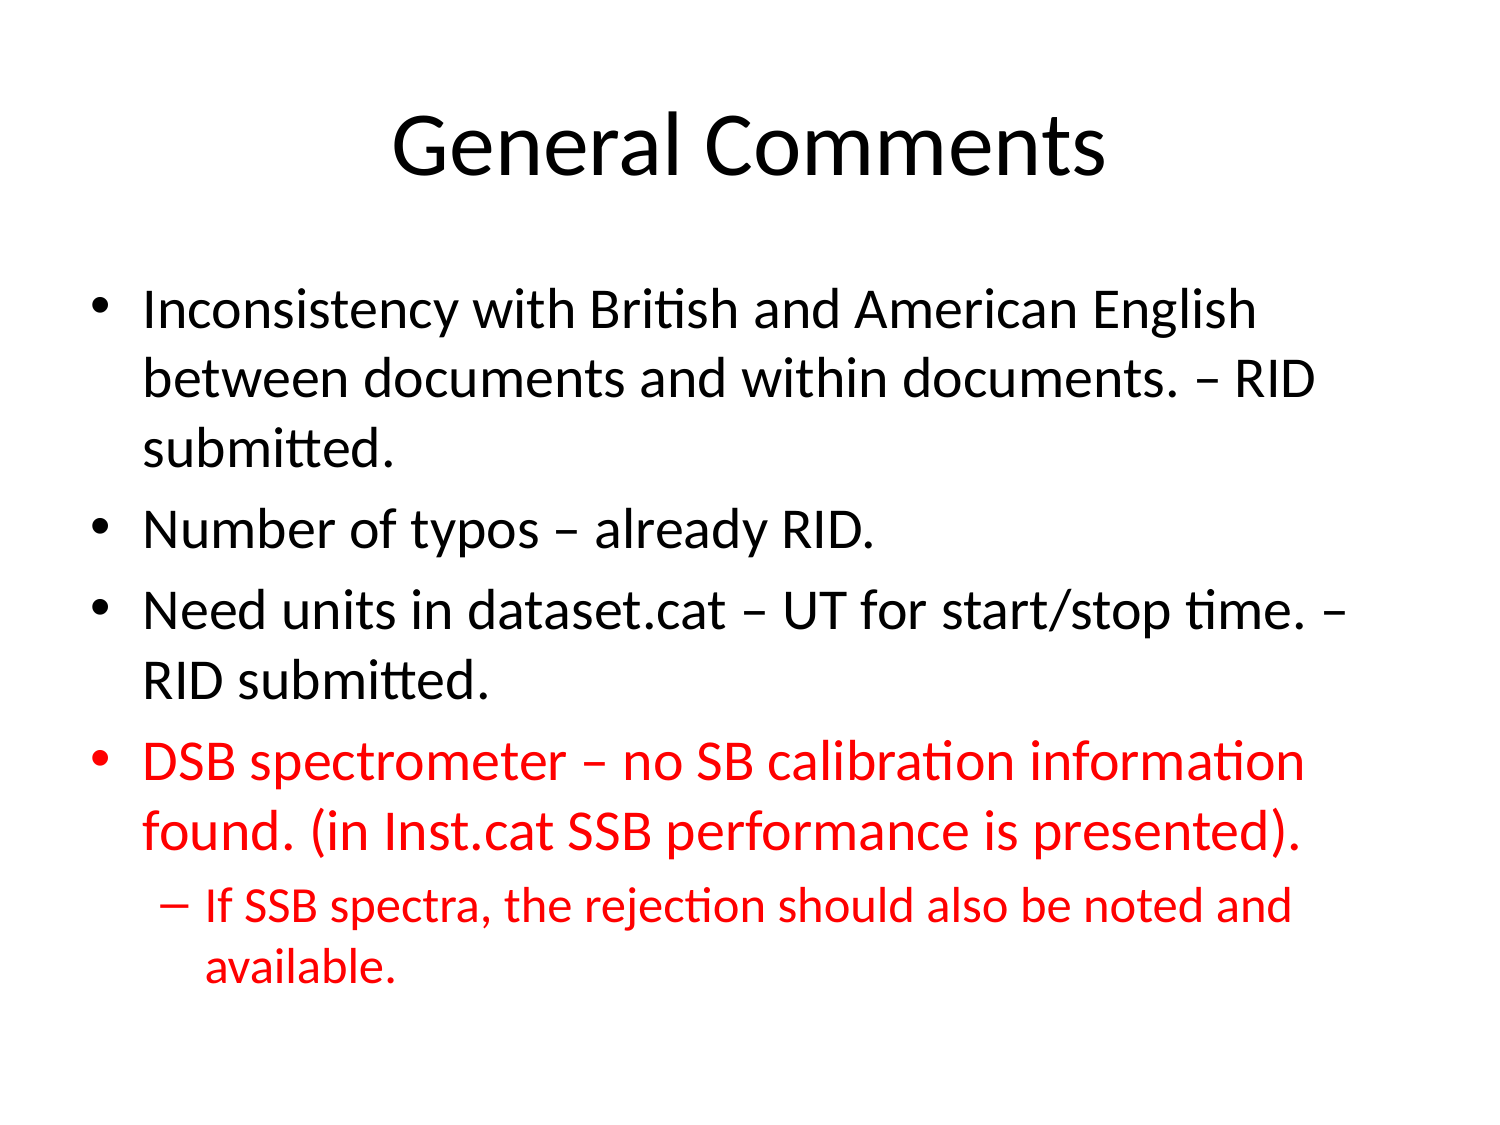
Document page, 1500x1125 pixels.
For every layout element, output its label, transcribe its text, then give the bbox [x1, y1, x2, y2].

title General Comments [75, 45, 1425, 233]
list Inconsistency with British and American English between documents and within documents. – RID submitted. Number of typos – already RID. Need units in dataset.cat – UT for start/stop time. – RID submitted. DSB spectrometer – no SB calibration information found. (in Inst.cat SSB performance is presented). If SSB spectra, the rejection should also be noted and available. [75, 262, 1425, 1005]
